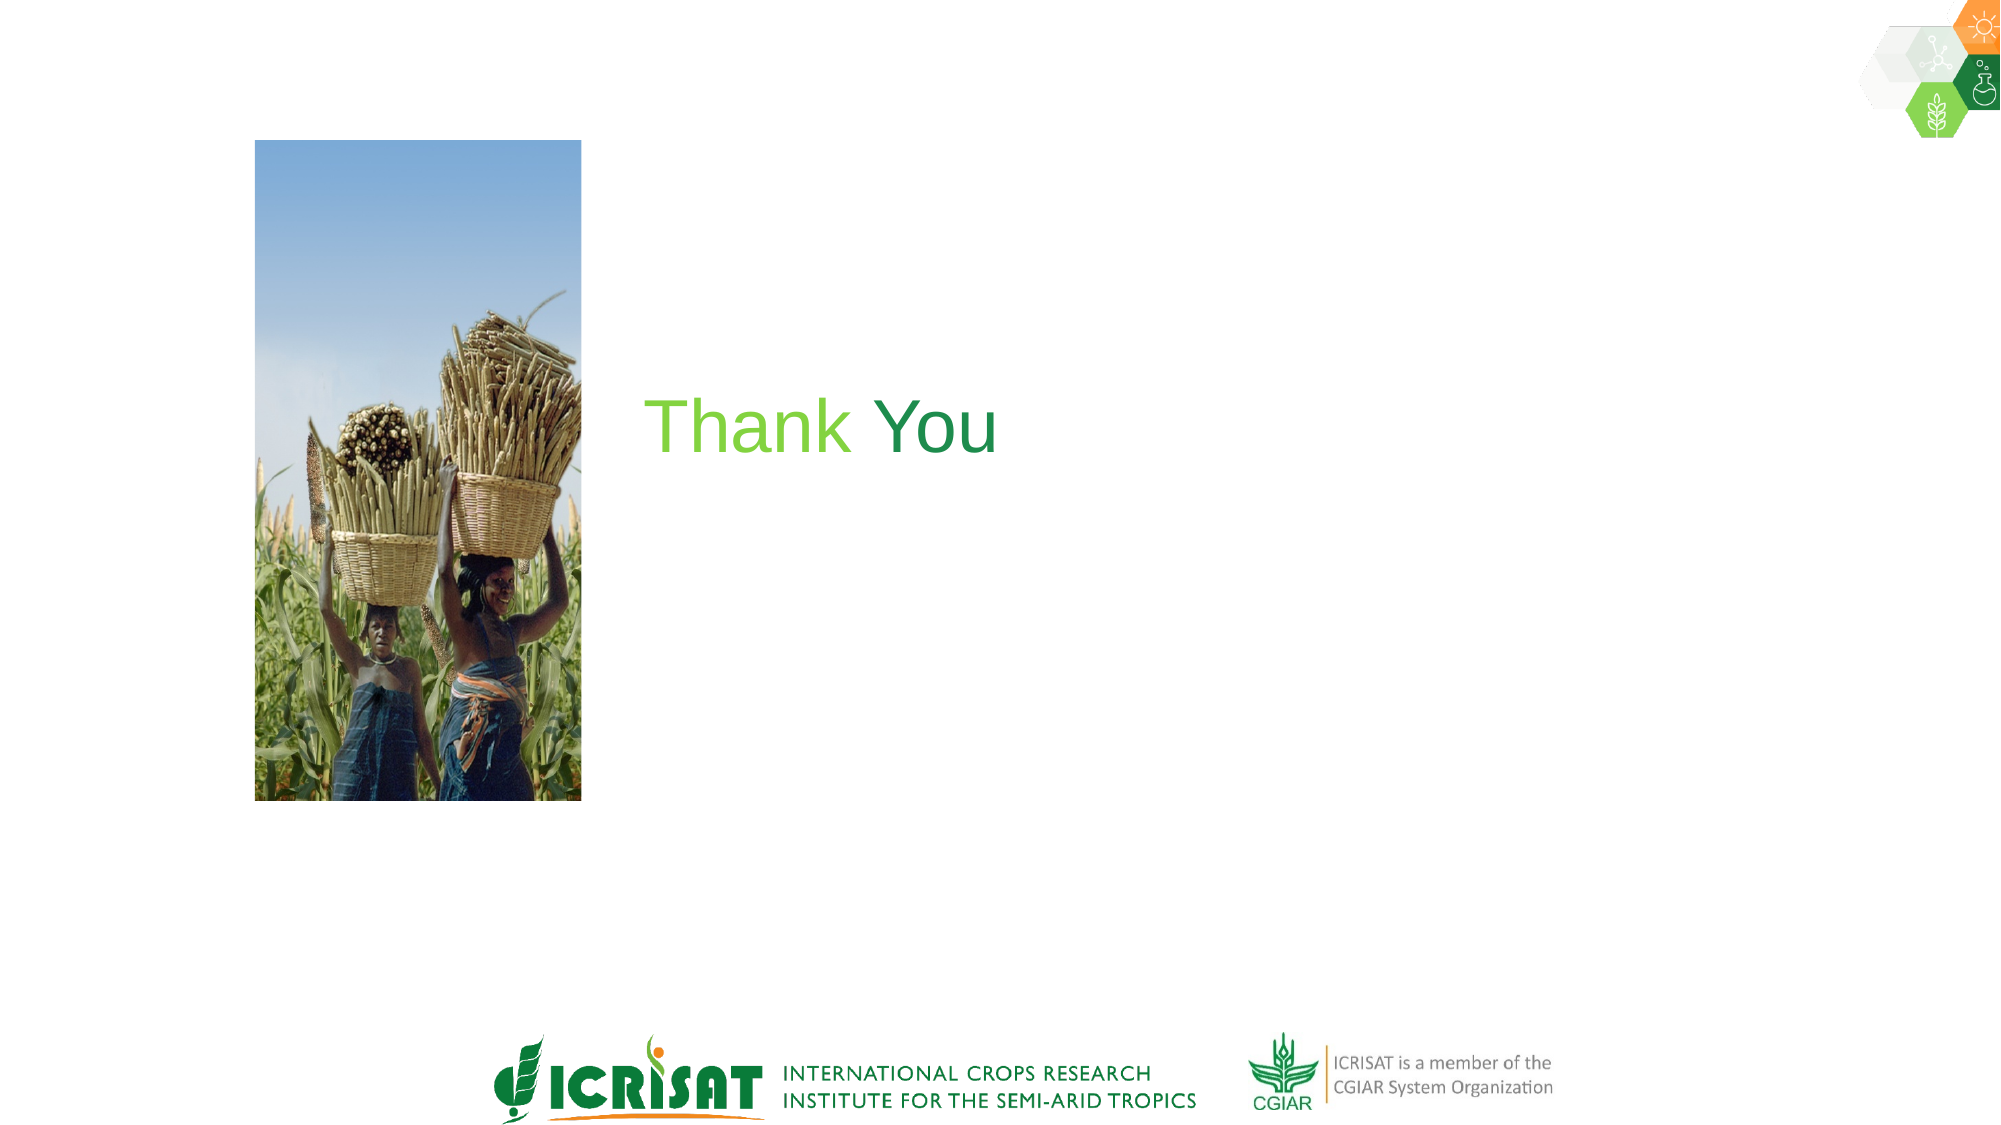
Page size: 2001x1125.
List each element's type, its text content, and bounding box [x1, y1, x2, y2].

picture [492, 1032, 1197, 1125]
picture [1248, 1032, 1562, 1110]
text_box Thank You [628, 370, 1563, 476]
picture [1858, 0, 2000, 138]
picture [254, 140, 582, 801]
